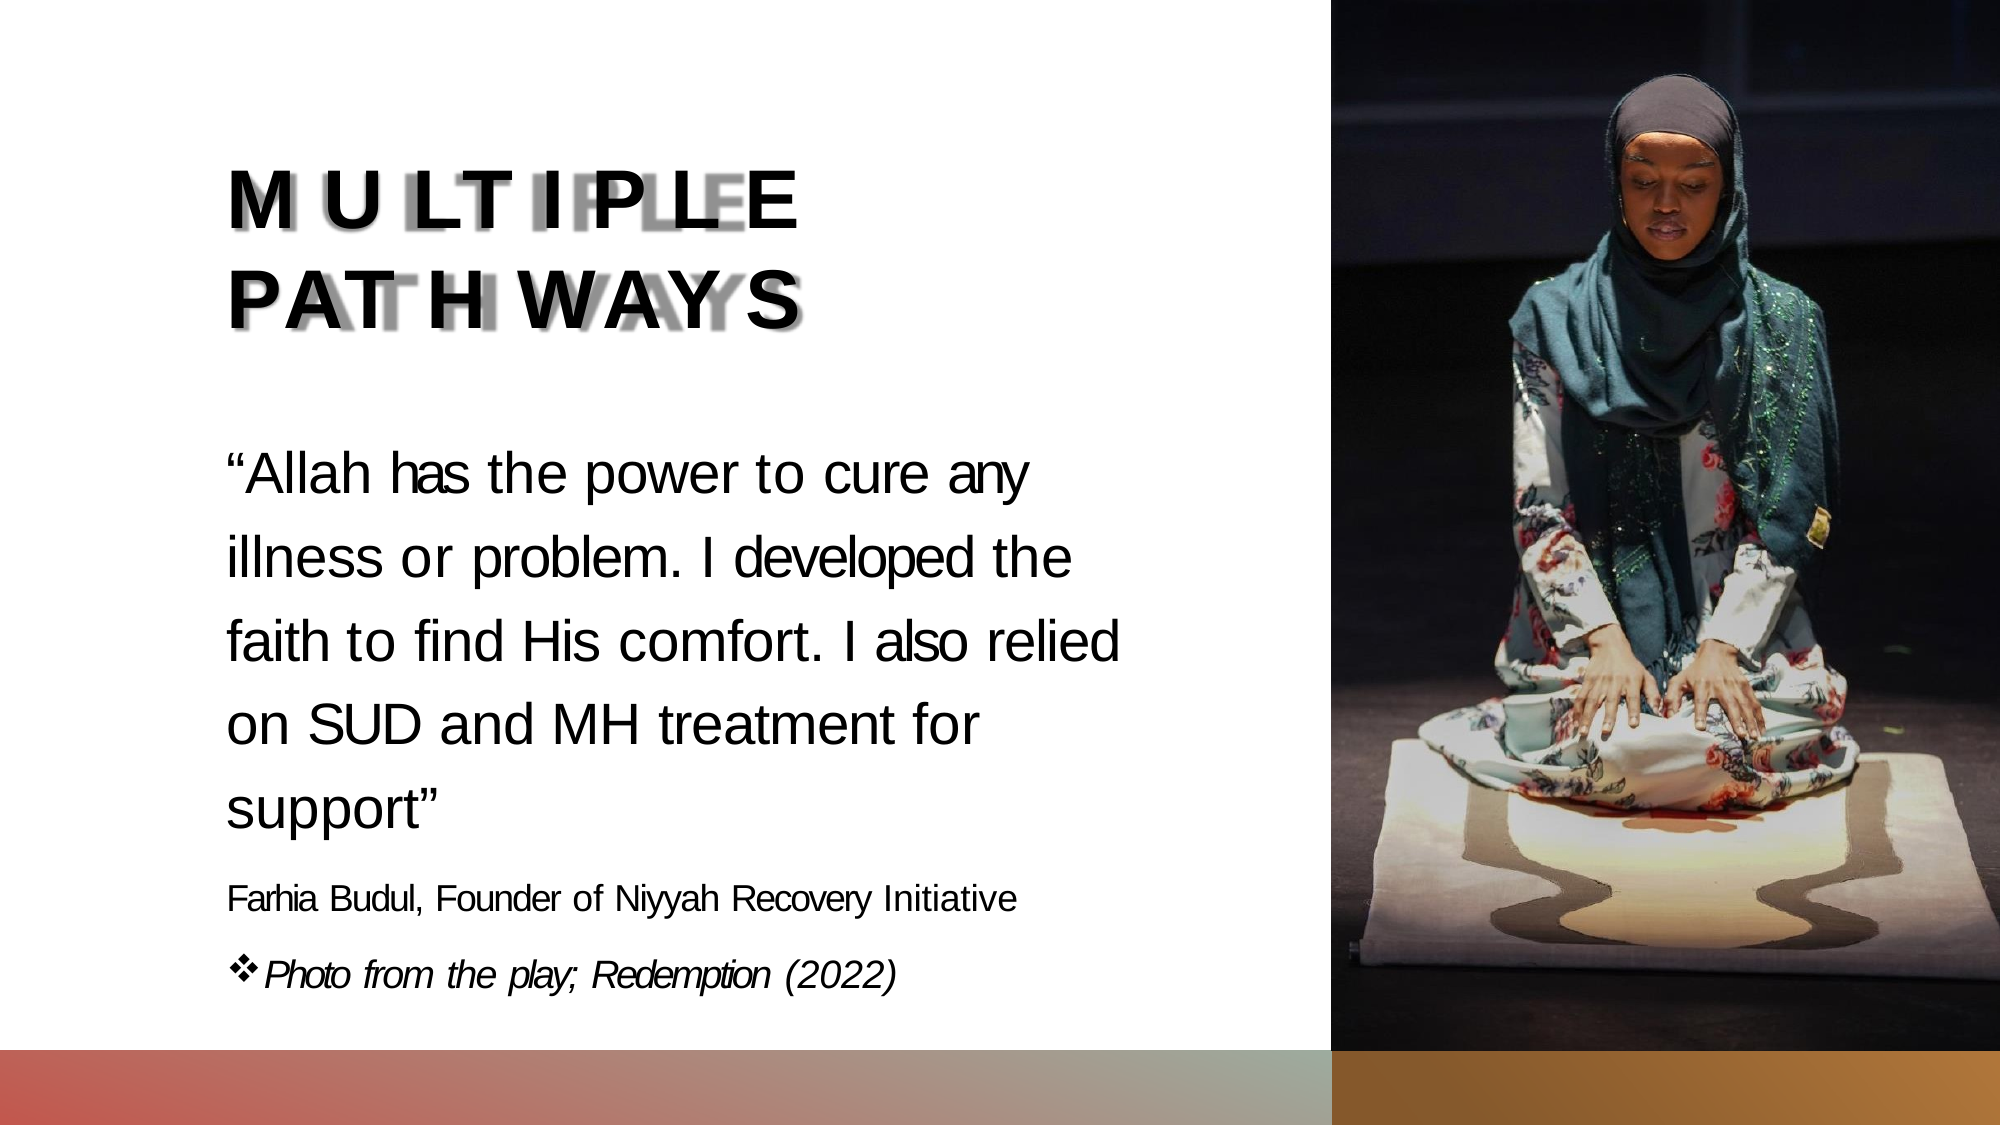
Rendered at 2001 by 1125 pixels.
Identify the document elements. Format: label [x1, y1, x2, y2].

text_box [0, 0, 2000, 1125]
